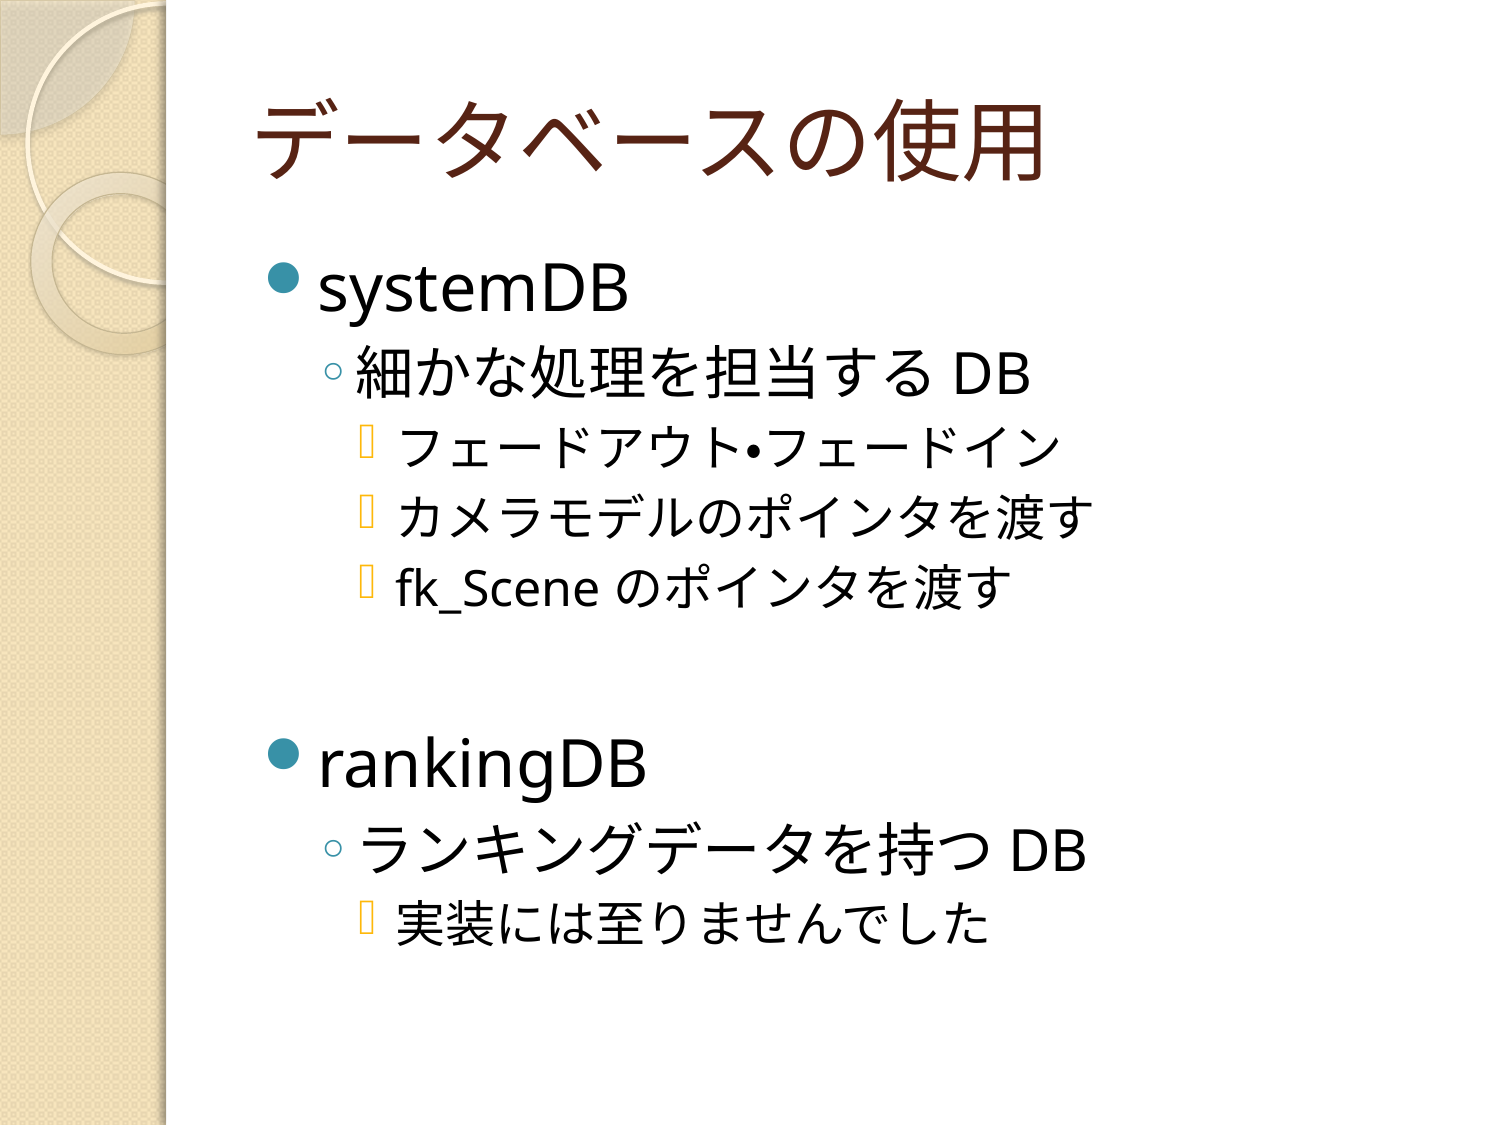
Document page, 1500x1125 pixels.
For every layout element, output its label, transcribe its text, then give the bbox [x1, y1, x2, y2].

title データベースの使用 [235, 45, 1466, 233]
list systemDB 細かな処理を担当するDB フェードアウト・フェードイン カメラモデルのポインタを渡す fk_Sceneのポインタを渡す rankingDB ランキングデータを持つDB 実装には至りませんでした [235, 237, 1466, 1025]
